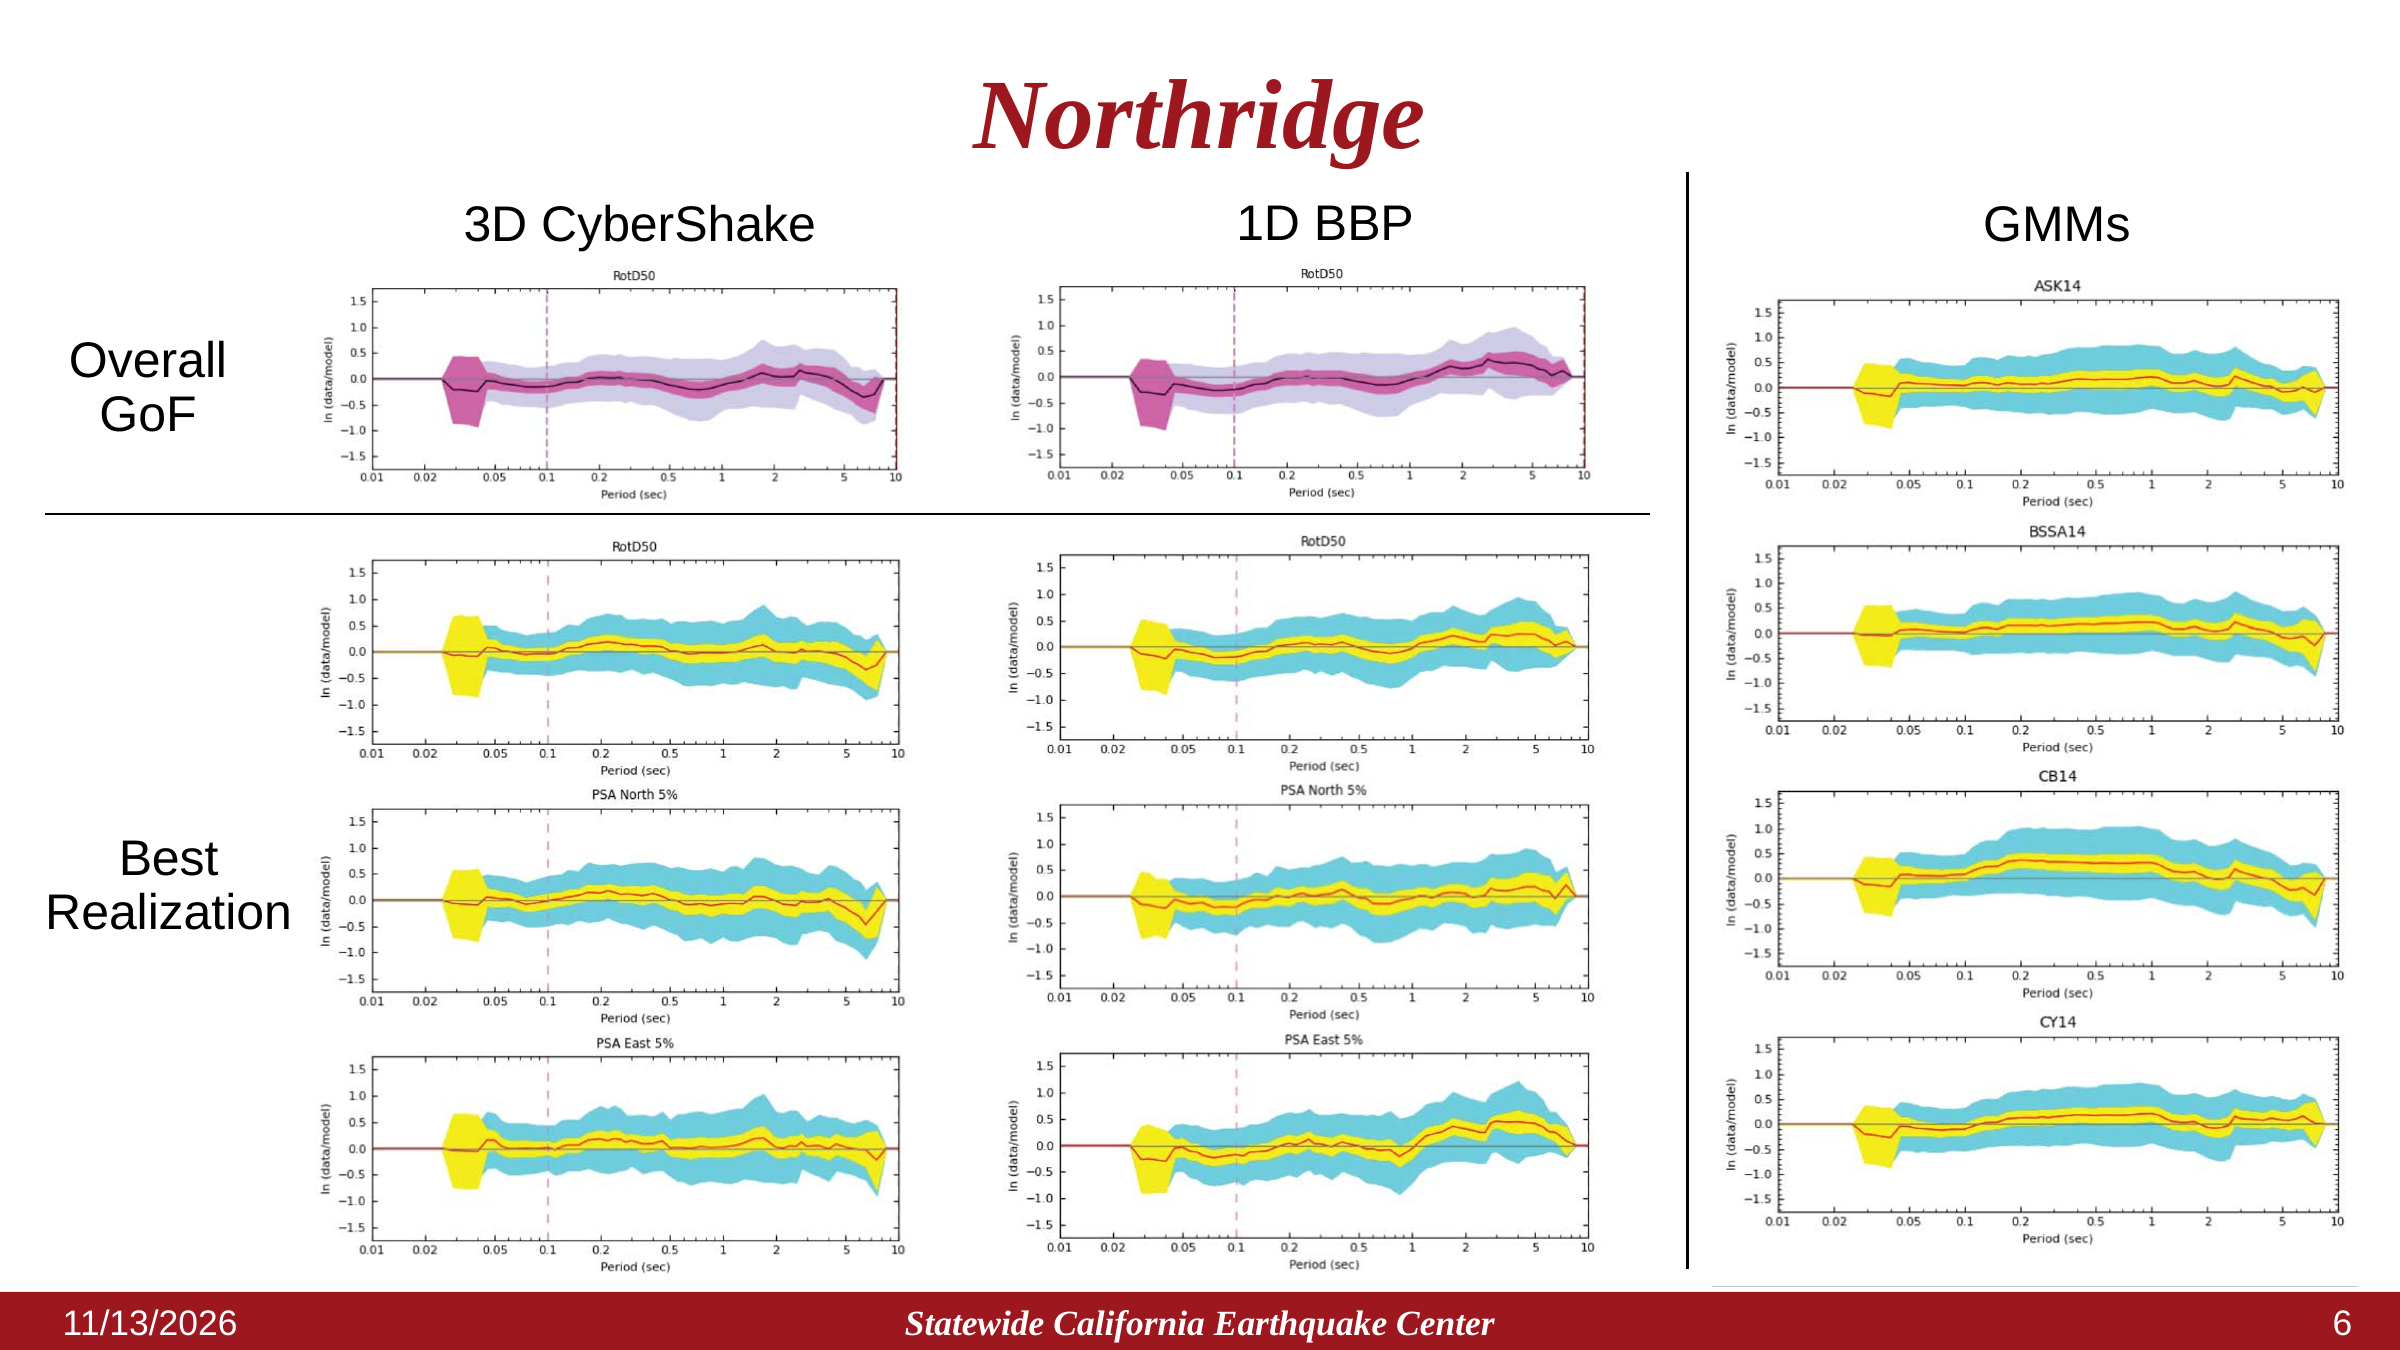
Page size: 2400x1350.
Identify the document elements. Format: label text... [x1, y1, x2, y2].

text_box 3D CyberShake [439, 190, 840, 260]
footer Statewide California Earthquake Center [794, 1285, 1606, 1350]
picture [309, 265, 915, 506]
picture [1712, 280, 2358, 1288]
text_box 1D BBP [1125, 189, 1525, 259]
text_box Overall GoF [8, 326, 288, 450]
title Northridge [59, 54, 2341, 180]
text_box GMMs [1856, 190, 2257, 260]
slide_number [44, 1303, 320, 1339]
picture [997, 263, 1604, 504]
picture [977, 525, 1621, 1287]
picture [289, 532, 933, 1289]
text_box Best Realization [24, 824, 289, 948]
slide_number 5 [2145, 1303, 2371, 1339]
